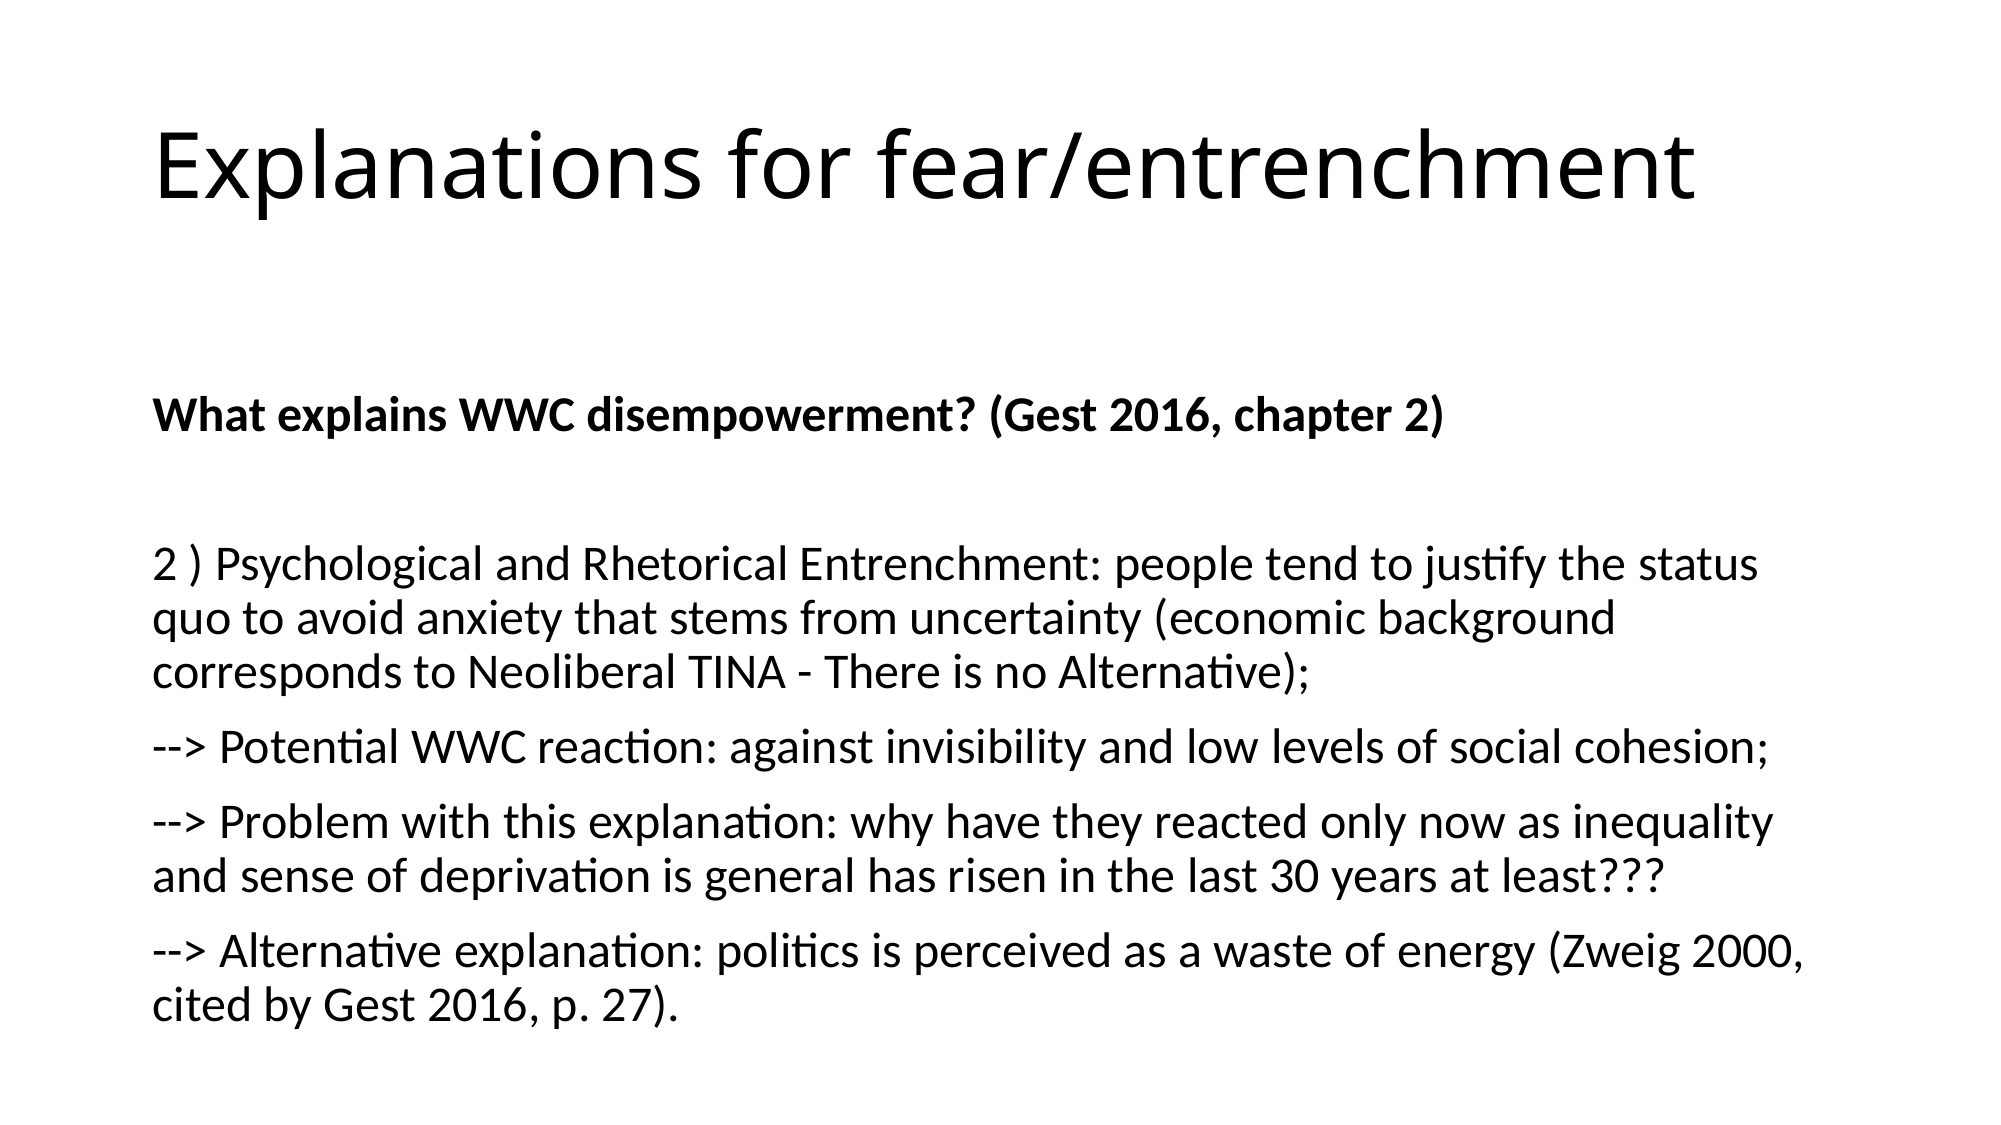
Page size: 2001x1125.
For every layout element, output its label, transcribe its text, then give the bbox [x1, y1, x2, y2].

title Explanations for fear/entrenchment [137, 59, 1863, 278]
list What explains WWC disempowerment? (Gest 2016, chapter 2) 2 ) Psychological and Rhetorical Entrenchment: people tend to justify the status quo to avoid anxiety that stems from uncertainty (economic background corresponds to Neoliberal TINA - There is no Alternative); --> Potential WWC reaction: against invisibility and low levels of social cohesion; --> Problem with this explanation: why have they reacted only now as inequality and sense of deprivation is general has risen in the last 30 years at least??? --> Alternative explanation: politics is perceived as a waste of energy (Zweig 2000, cited by Gest 2016, p. 27). [137, 299, 1863, 1092]
